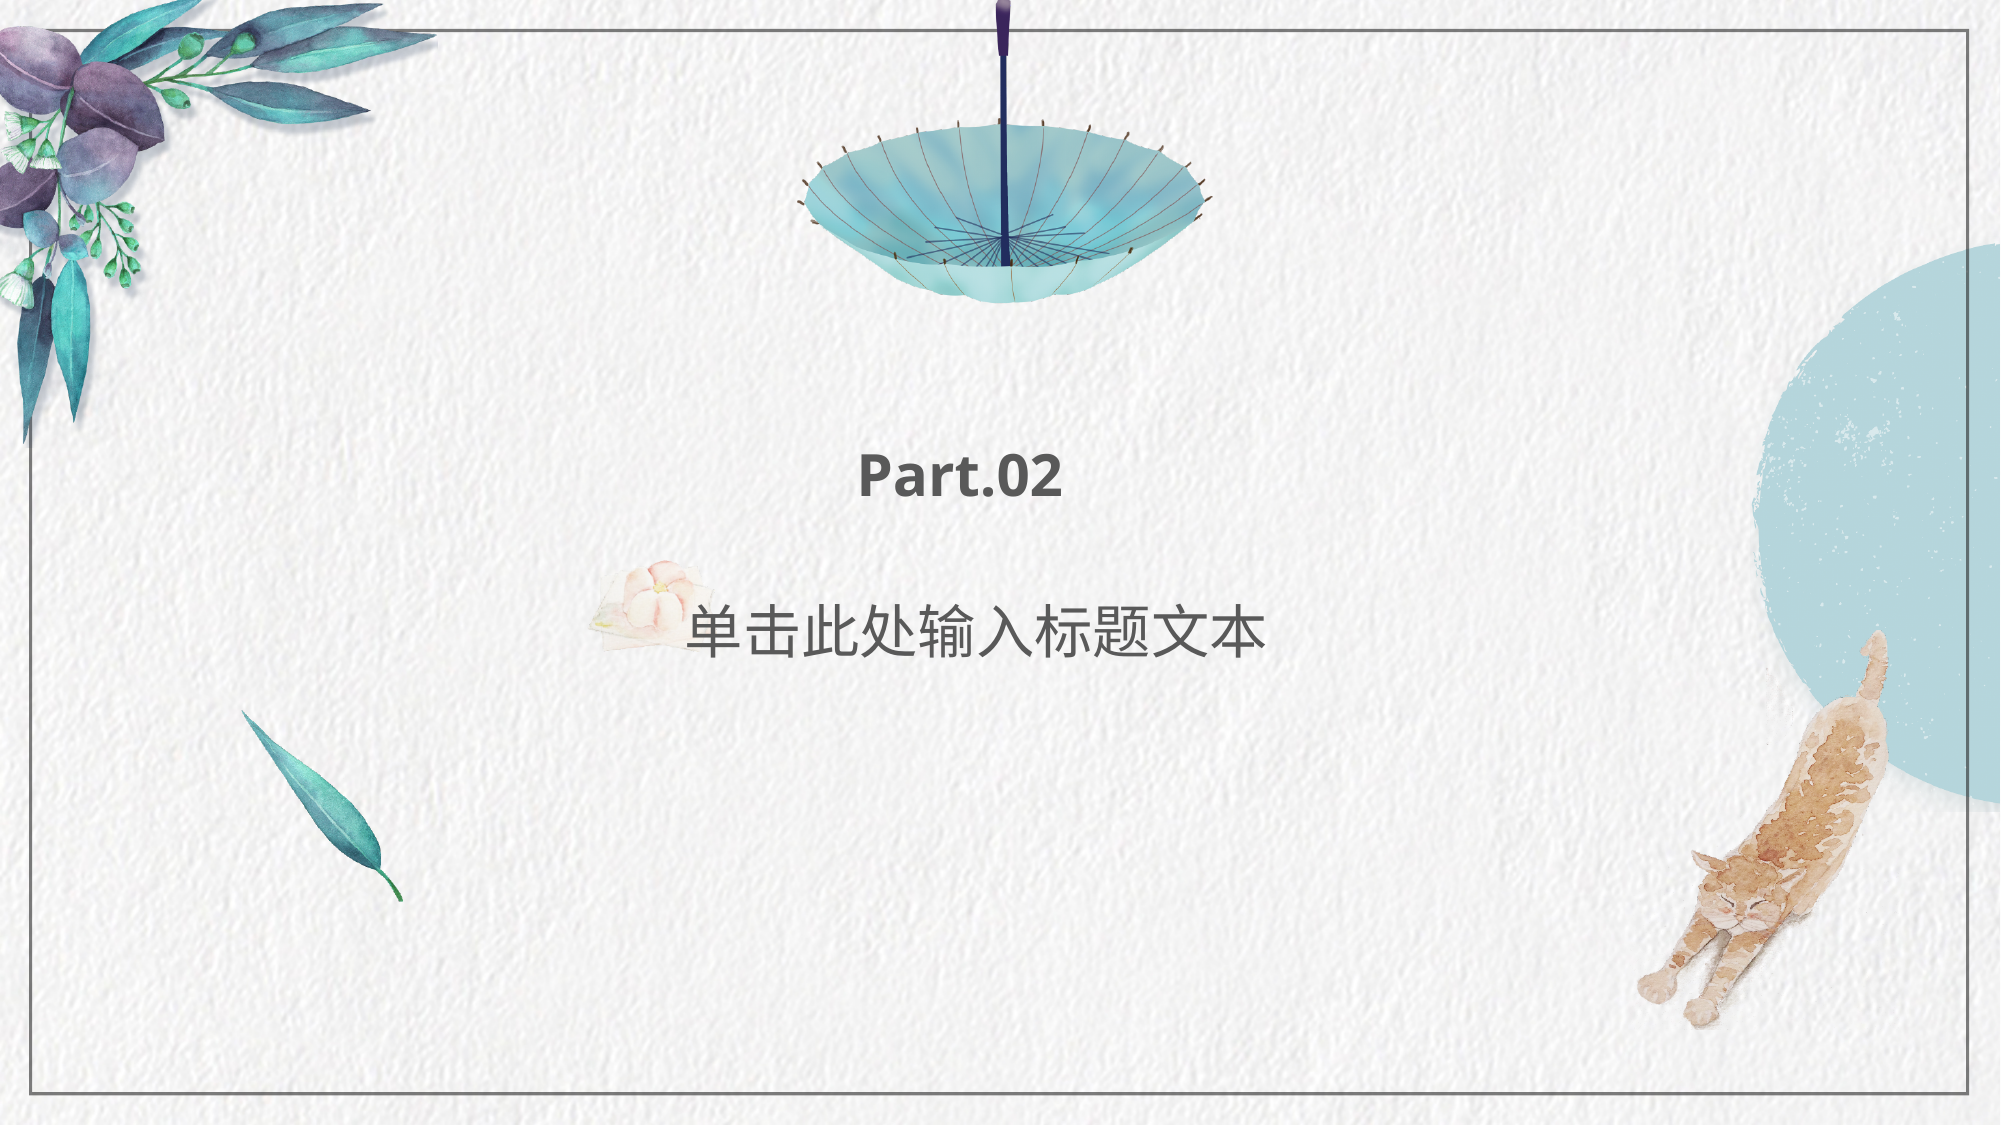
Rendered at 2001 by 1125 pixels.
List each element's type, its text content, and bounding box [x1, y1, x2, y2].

text_box 单击此处输入标题文本 [670, 588, 1330, 673]
picture [0, 0, 2001, 1125]
text_box Part.02 [841, 430, 1159, 515]
text_box [30, 29, 1969, 1095]
